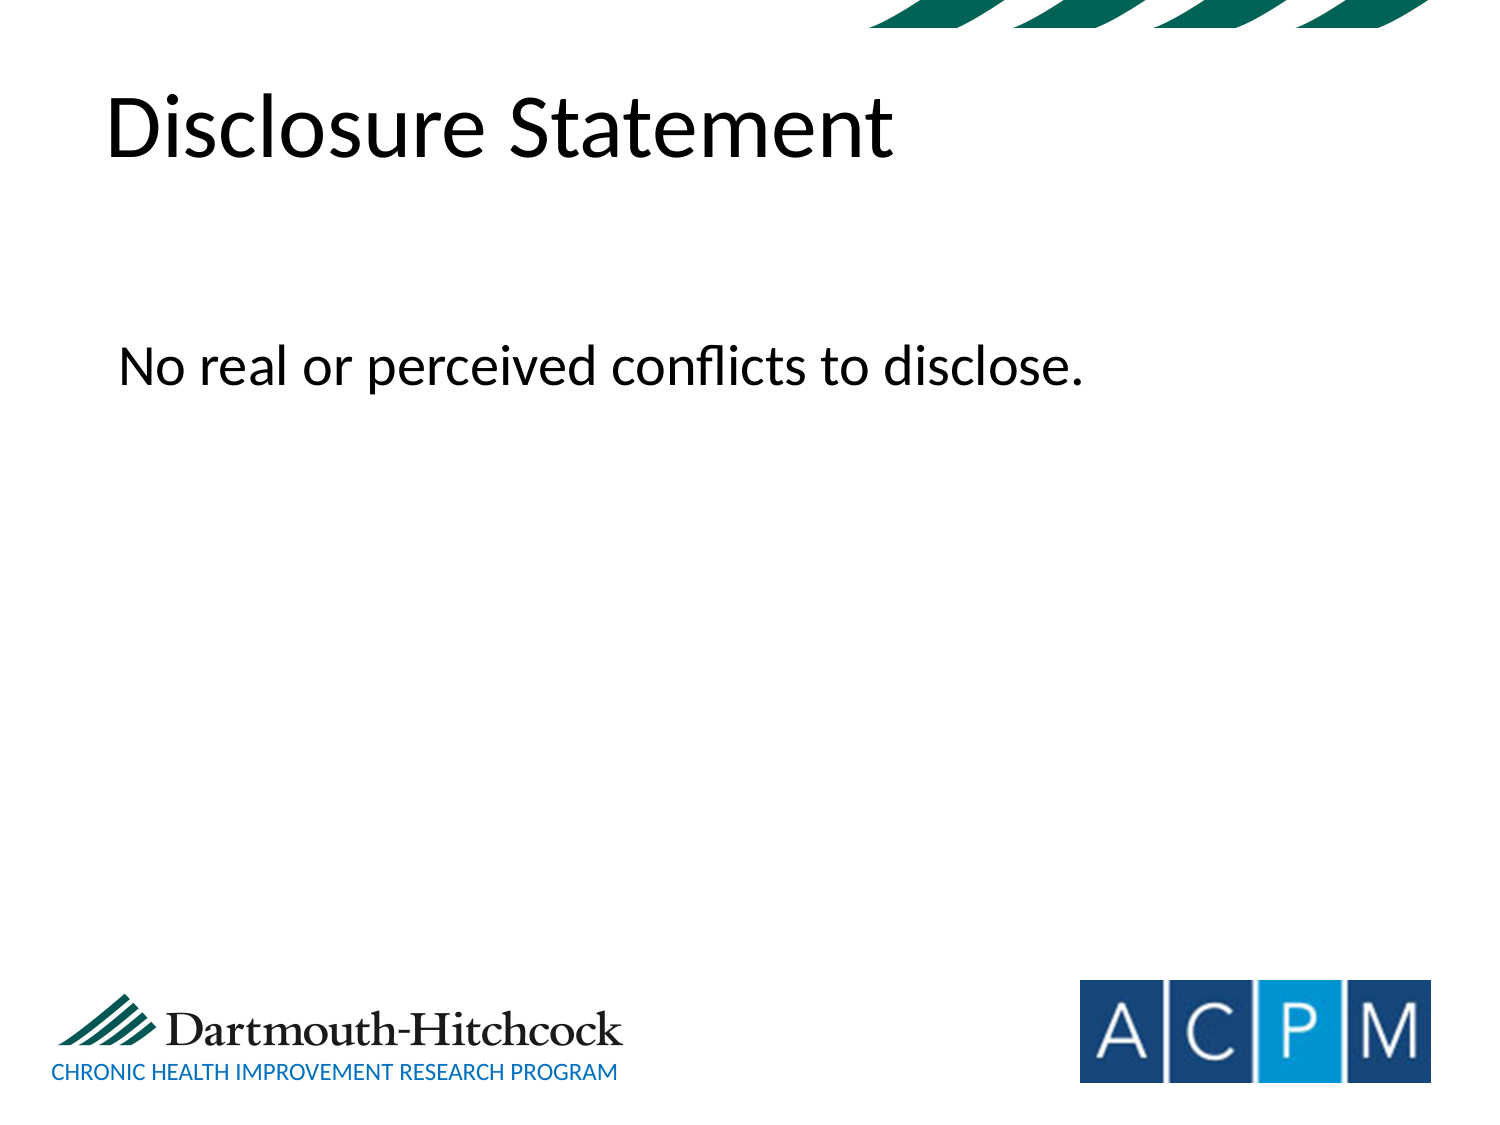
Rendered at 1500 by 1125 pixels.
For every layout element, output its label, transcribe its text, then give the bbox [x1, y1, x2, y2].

title Disclosure Statement [90, 19, 1385, 237]
text_box CHRONIC HEALTH IMPROVEMENT RESEARCH PROGRAM [21, 1048, 634, 1094]
picture [0, 0, 1500, 1125]
list No real or perceived conflicts to disclose. [103, 236, 1397, 951]
